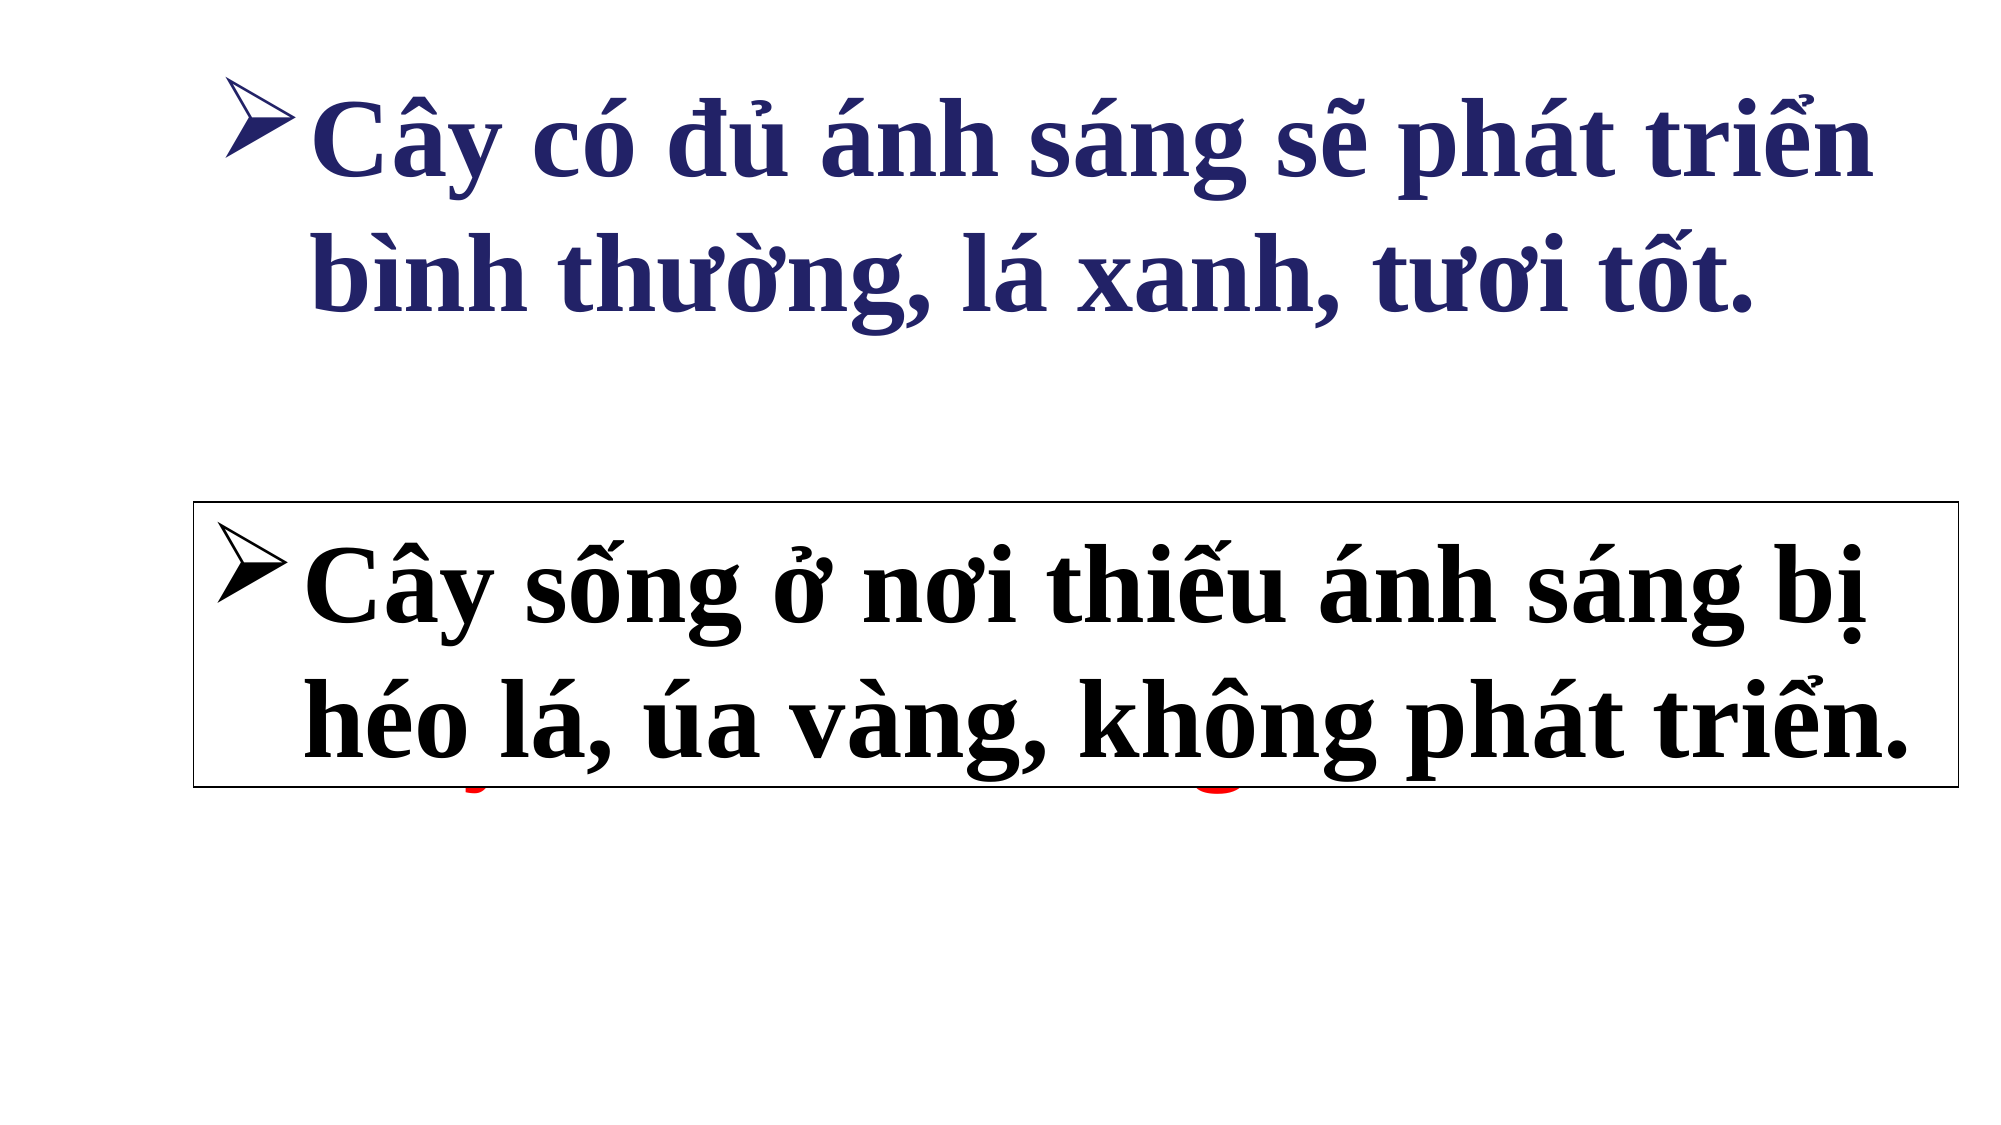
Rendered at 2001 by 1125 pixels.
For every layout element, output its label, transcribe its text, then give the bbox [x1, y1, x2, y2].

text_box Cây có đủ ánh sáng sẽ phát triển thế nào? [191, 104, 1824, 365]
text_box Cây sống ở nơi thiếu ánh sáng bị héo lá, úa vàng, không phát triển. [193, 502, 1959, 787]
text_box Cây có đủ ánh sáng sẽ phát triển bình thường, lá xanh, tươi tốt. [201, 56, 1976, 342]
text_box Cây thiếu ánh sáng sẽ ra sao? [199, 787, 1839, 854]
